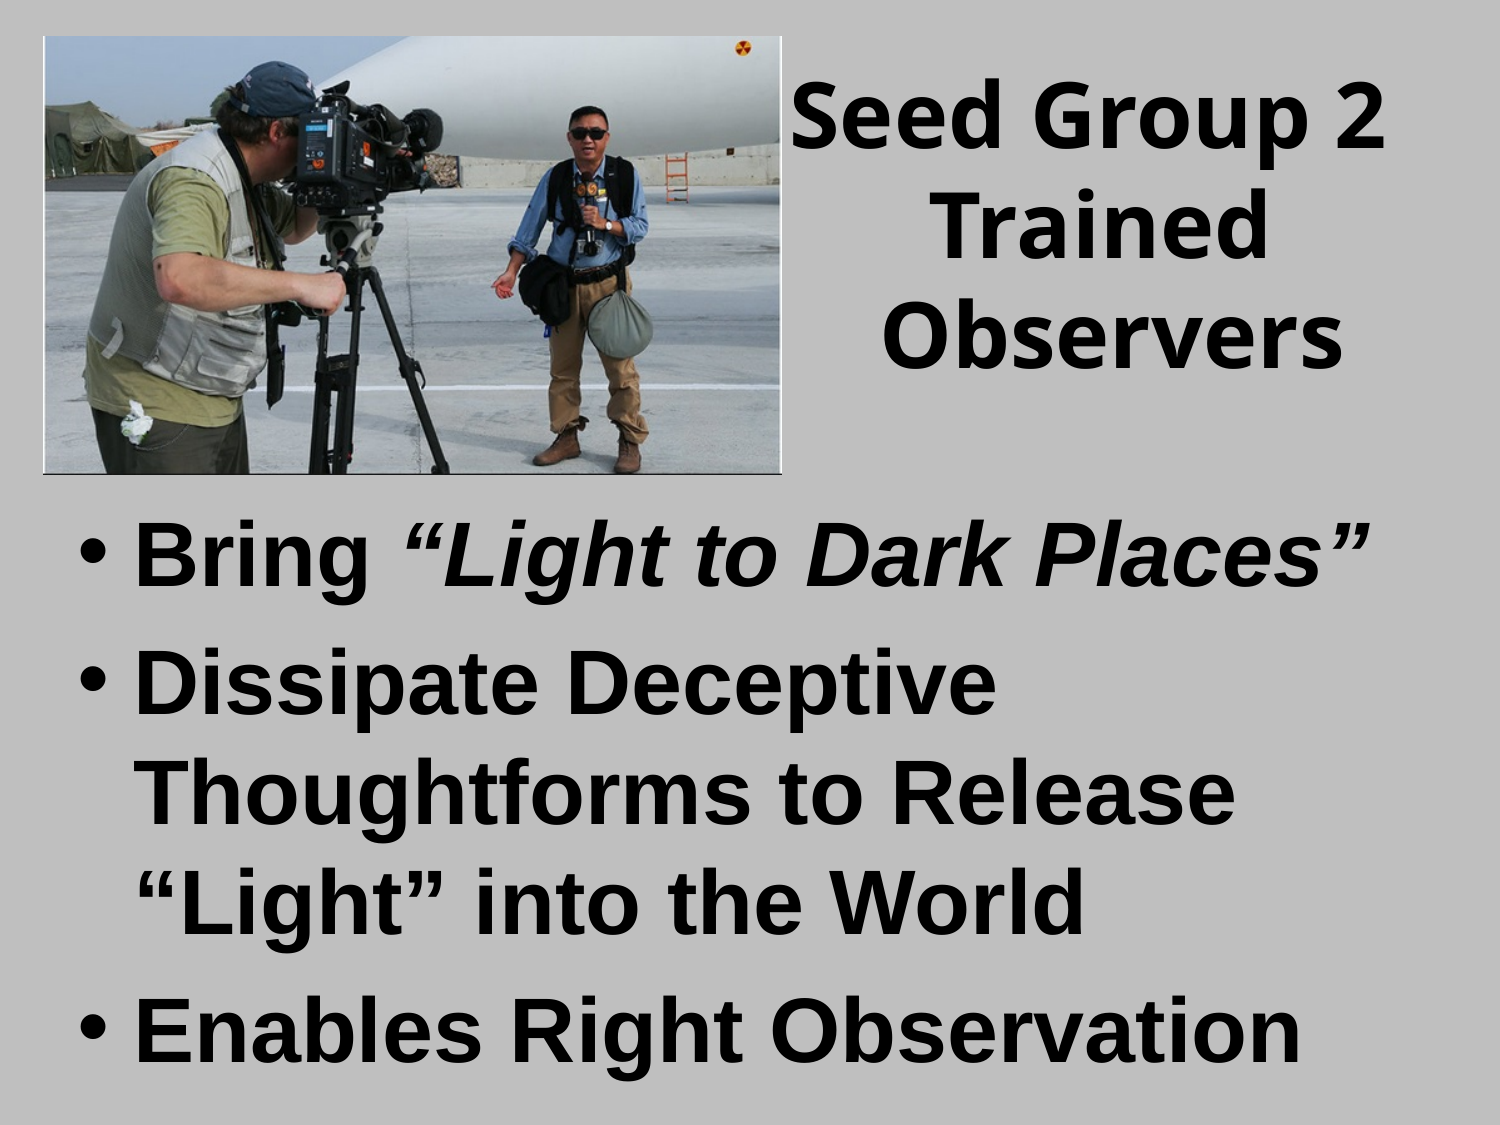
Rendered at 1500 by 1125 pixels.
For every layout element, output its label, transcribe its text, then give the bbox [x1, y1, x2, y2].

text_box Seed Group 2 Trained Observers [785, 49, 1500, 395]
text_box Bring “Light to Dark Places” Dissipate Deceptive Thoughtforms to Release “Light” into the World Enables Right Observation [62, 487, 1463, 1088]
picture [43, 35, 782, 476]
